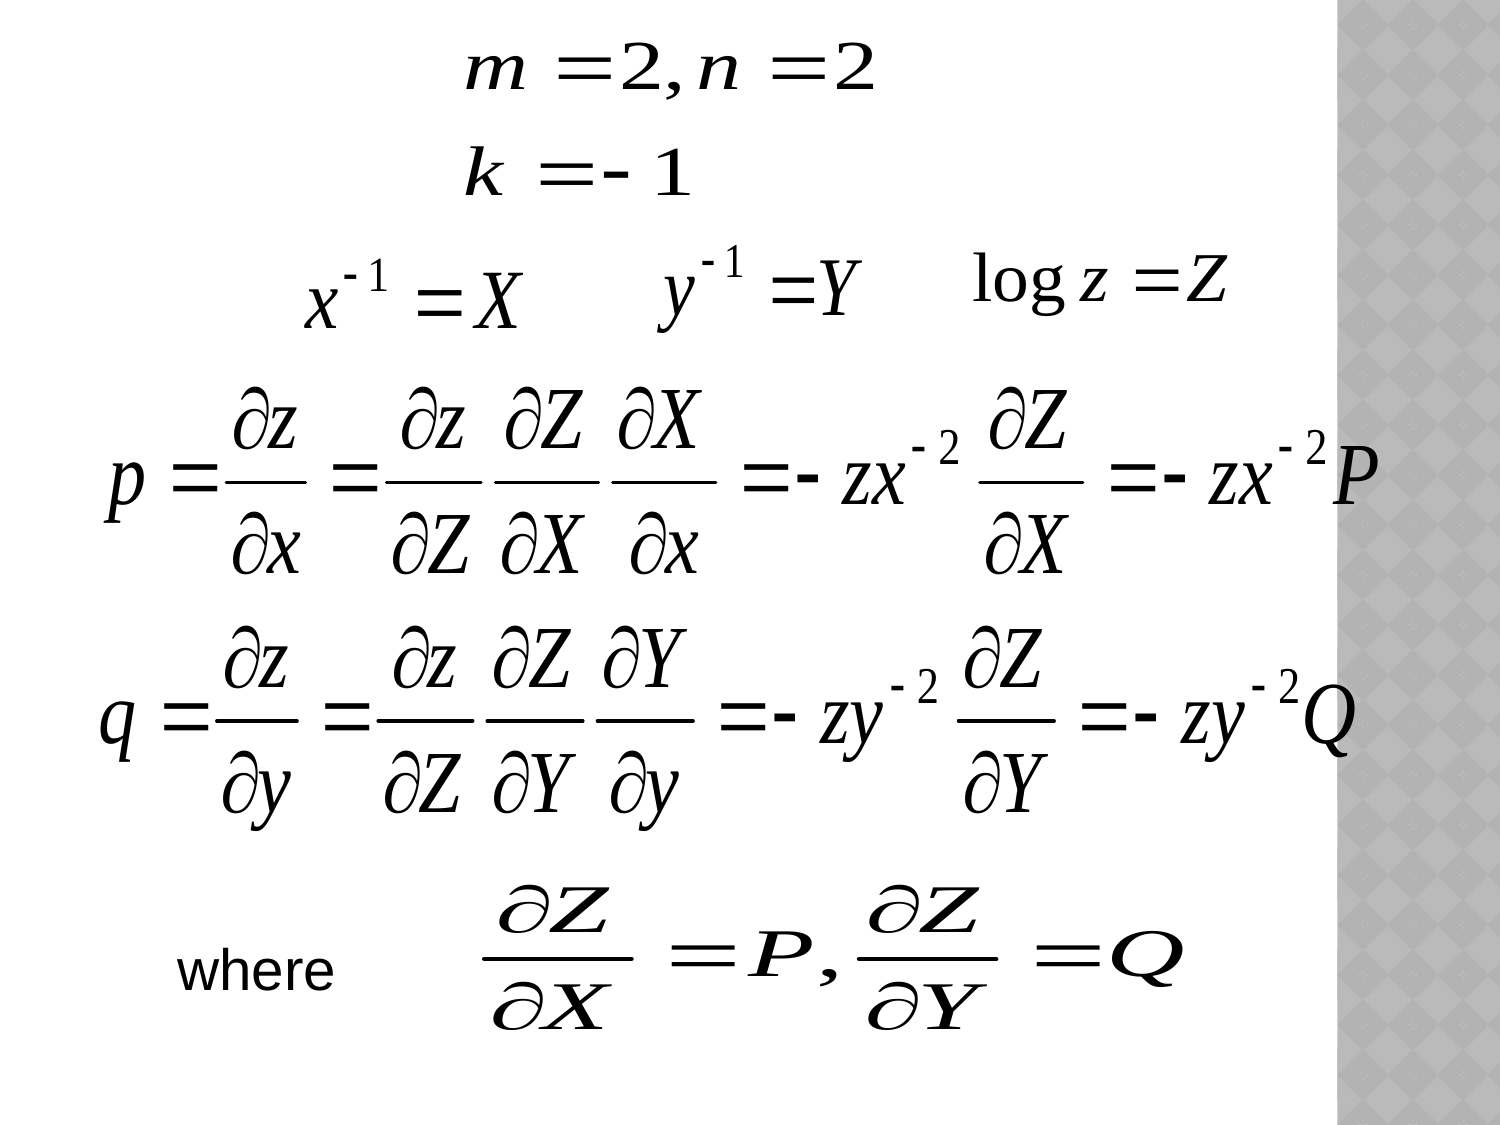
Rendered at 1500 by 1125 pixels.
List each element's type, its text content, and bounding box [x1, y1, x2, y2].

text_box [290, 237, 548, 351]
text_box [465, 867, 1210, 1045]
text_box where [162, 924, 354, 1010]
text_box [961, 237, 1251, 332]
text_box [449, 24, 893, 213]
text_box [645, 224, 880, 351]
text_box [87, 362, 1395, 851]
